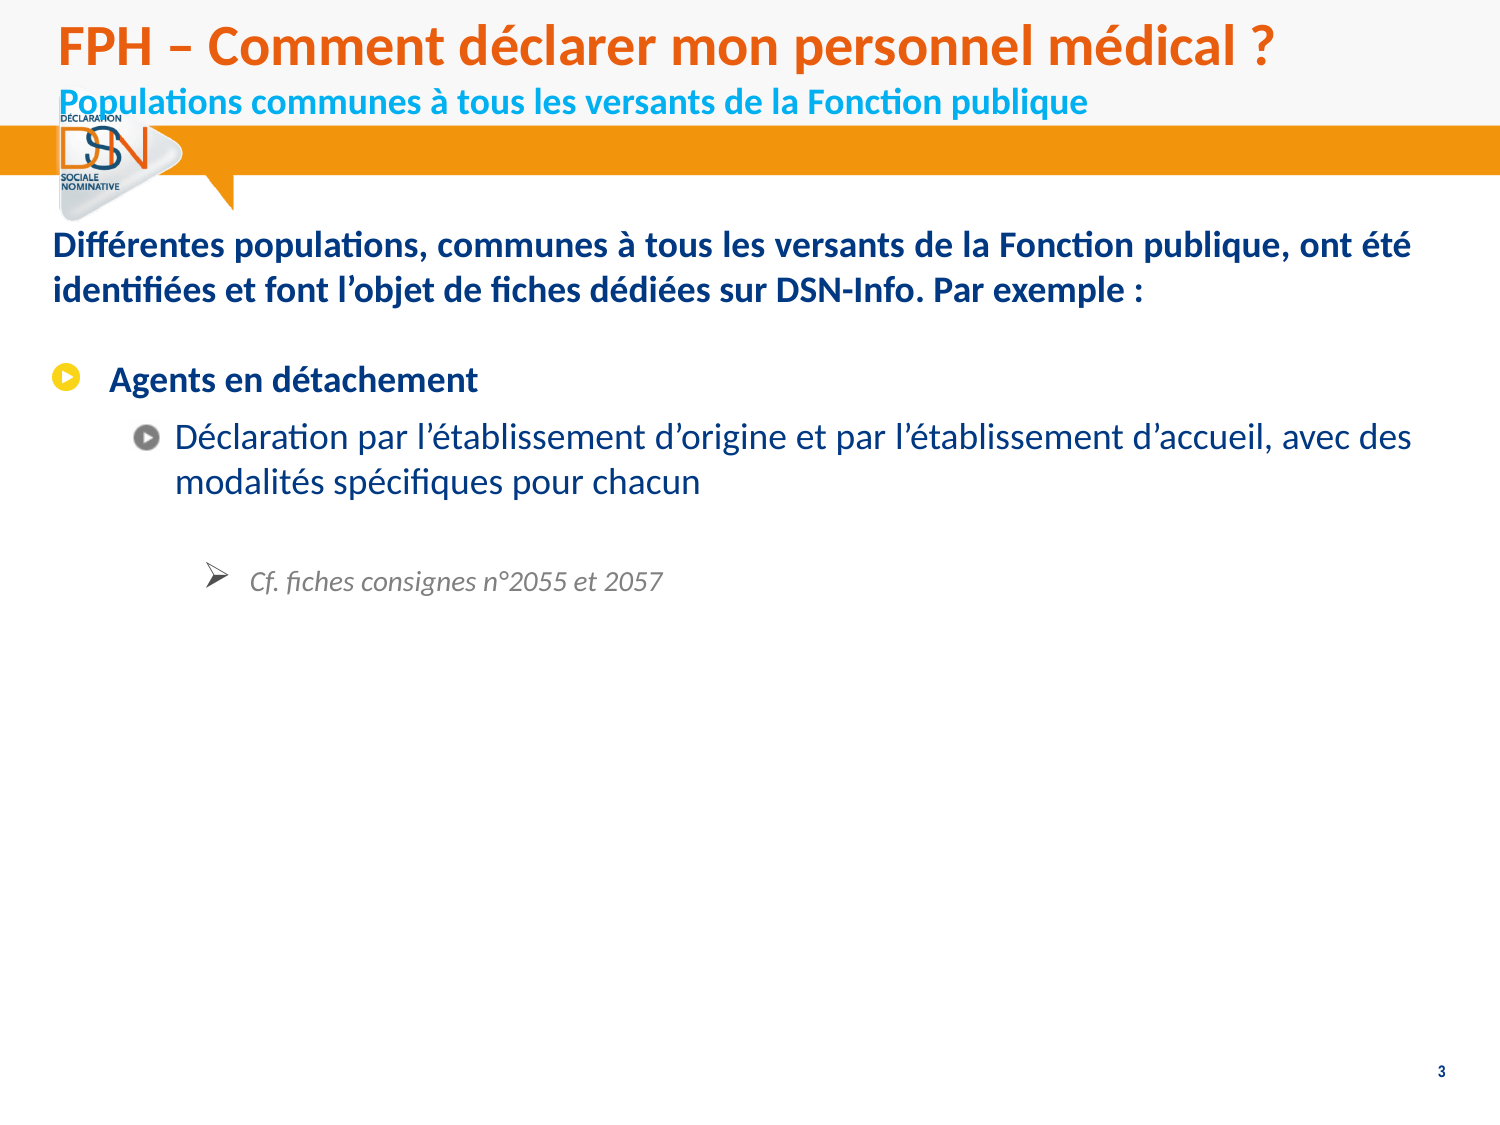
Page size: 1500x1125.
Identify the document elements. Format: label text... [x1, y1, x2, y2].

picture [127, 418, 161, 452]
slide_number 3 [1110, 1053, 1461, 1114]
text_box Différentes populations, communes à tous les versants de la Fonction publique, ont été identifiées et font l’objet de fiches dédiées sur DSN-Info. Par exemple : Agents en détachement Déclaration par l’établissement d’origine et par l’établissement d’accueil, avec des modalités spécifiques pour chacun Cf. fiches consignes n°2055 et 2057 [38, 212, 1429, 1054]
picture [0, 84, 1500, 222]
picture [52, 363, 80, 391]
text_box FPH – Comment déclarer mon personnel médical ? Populations communes à tous les versants de la Fonction publique [43, 0, 1365, 107]
